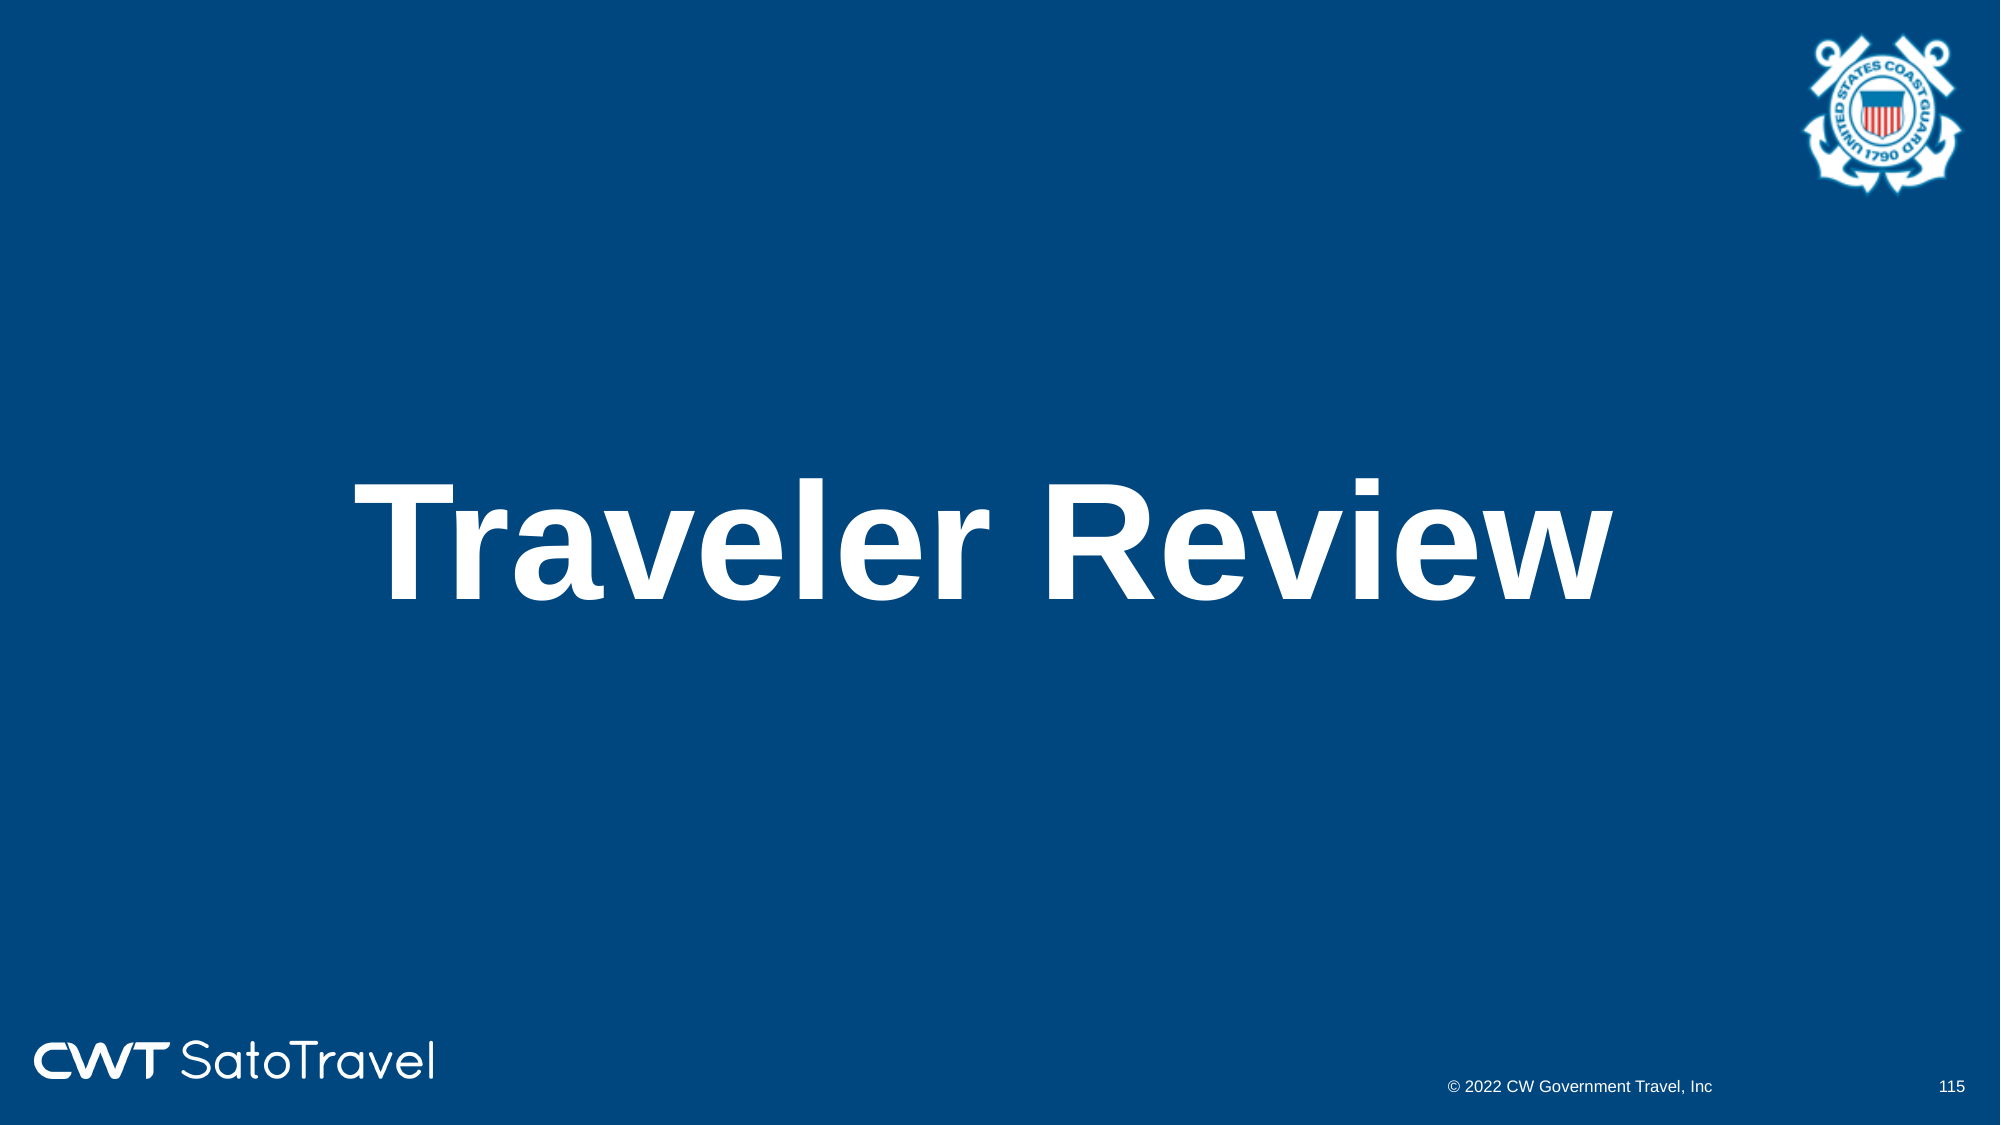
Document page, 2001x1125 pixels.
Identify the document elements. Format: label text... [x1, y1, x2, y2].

footer © 2022 CW Government Travel, Inc [1257, 1075, 1918, 1098]
picture [34, 1040, 433, 1079]
title Traveler Review [82, 106, 1932, 992]
picture [1800, 32, 1965, 198]
slide_number 114 [1931, 1075, 1966, 1098]
